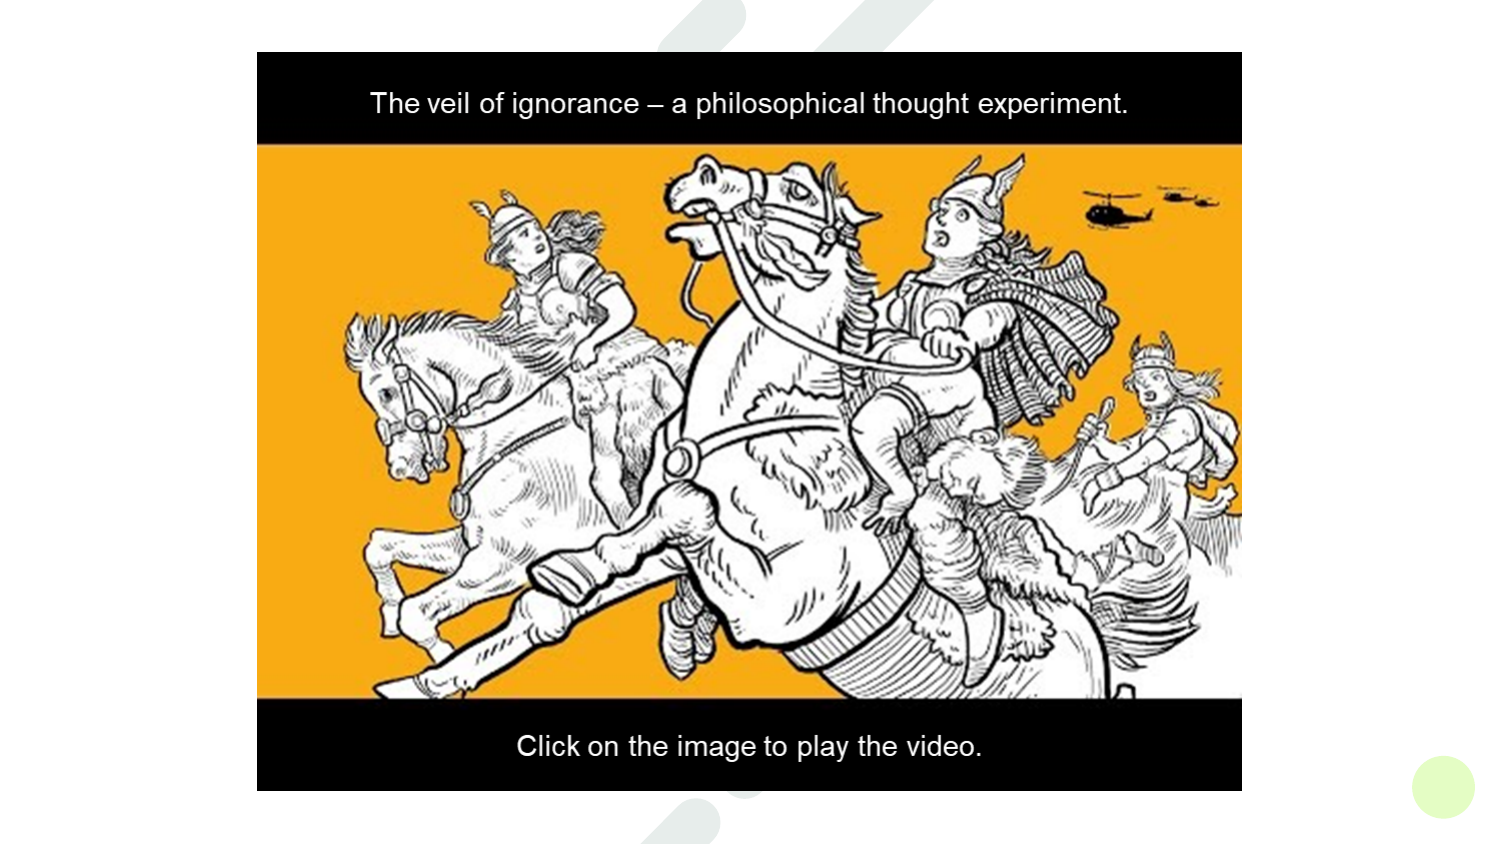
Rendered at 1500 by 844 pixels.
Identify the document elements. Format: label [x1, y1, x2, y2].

picture [257, 52, 1243, 792]
